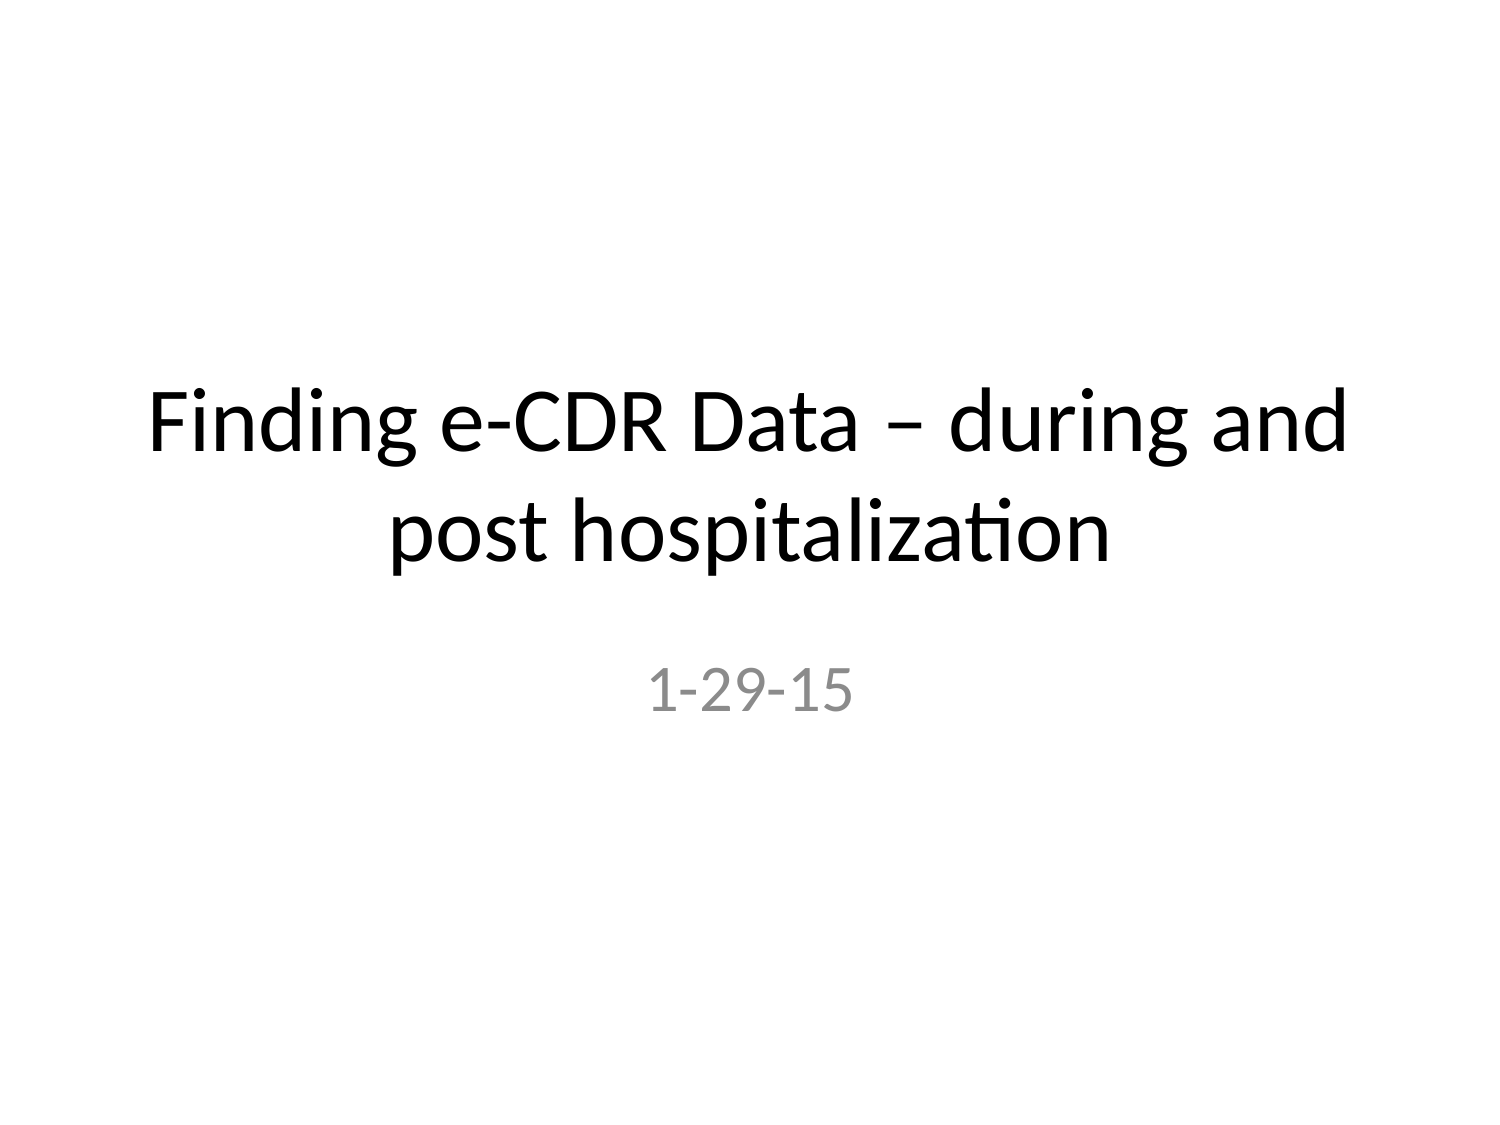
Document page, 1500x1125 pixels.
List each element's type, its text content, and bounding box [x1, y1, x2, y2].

subtitle 1-29-15 [225, 637, 1275, 925]
title Finding e-CDR Data – during and post hospitalization [112, 349, 1388, 591]
